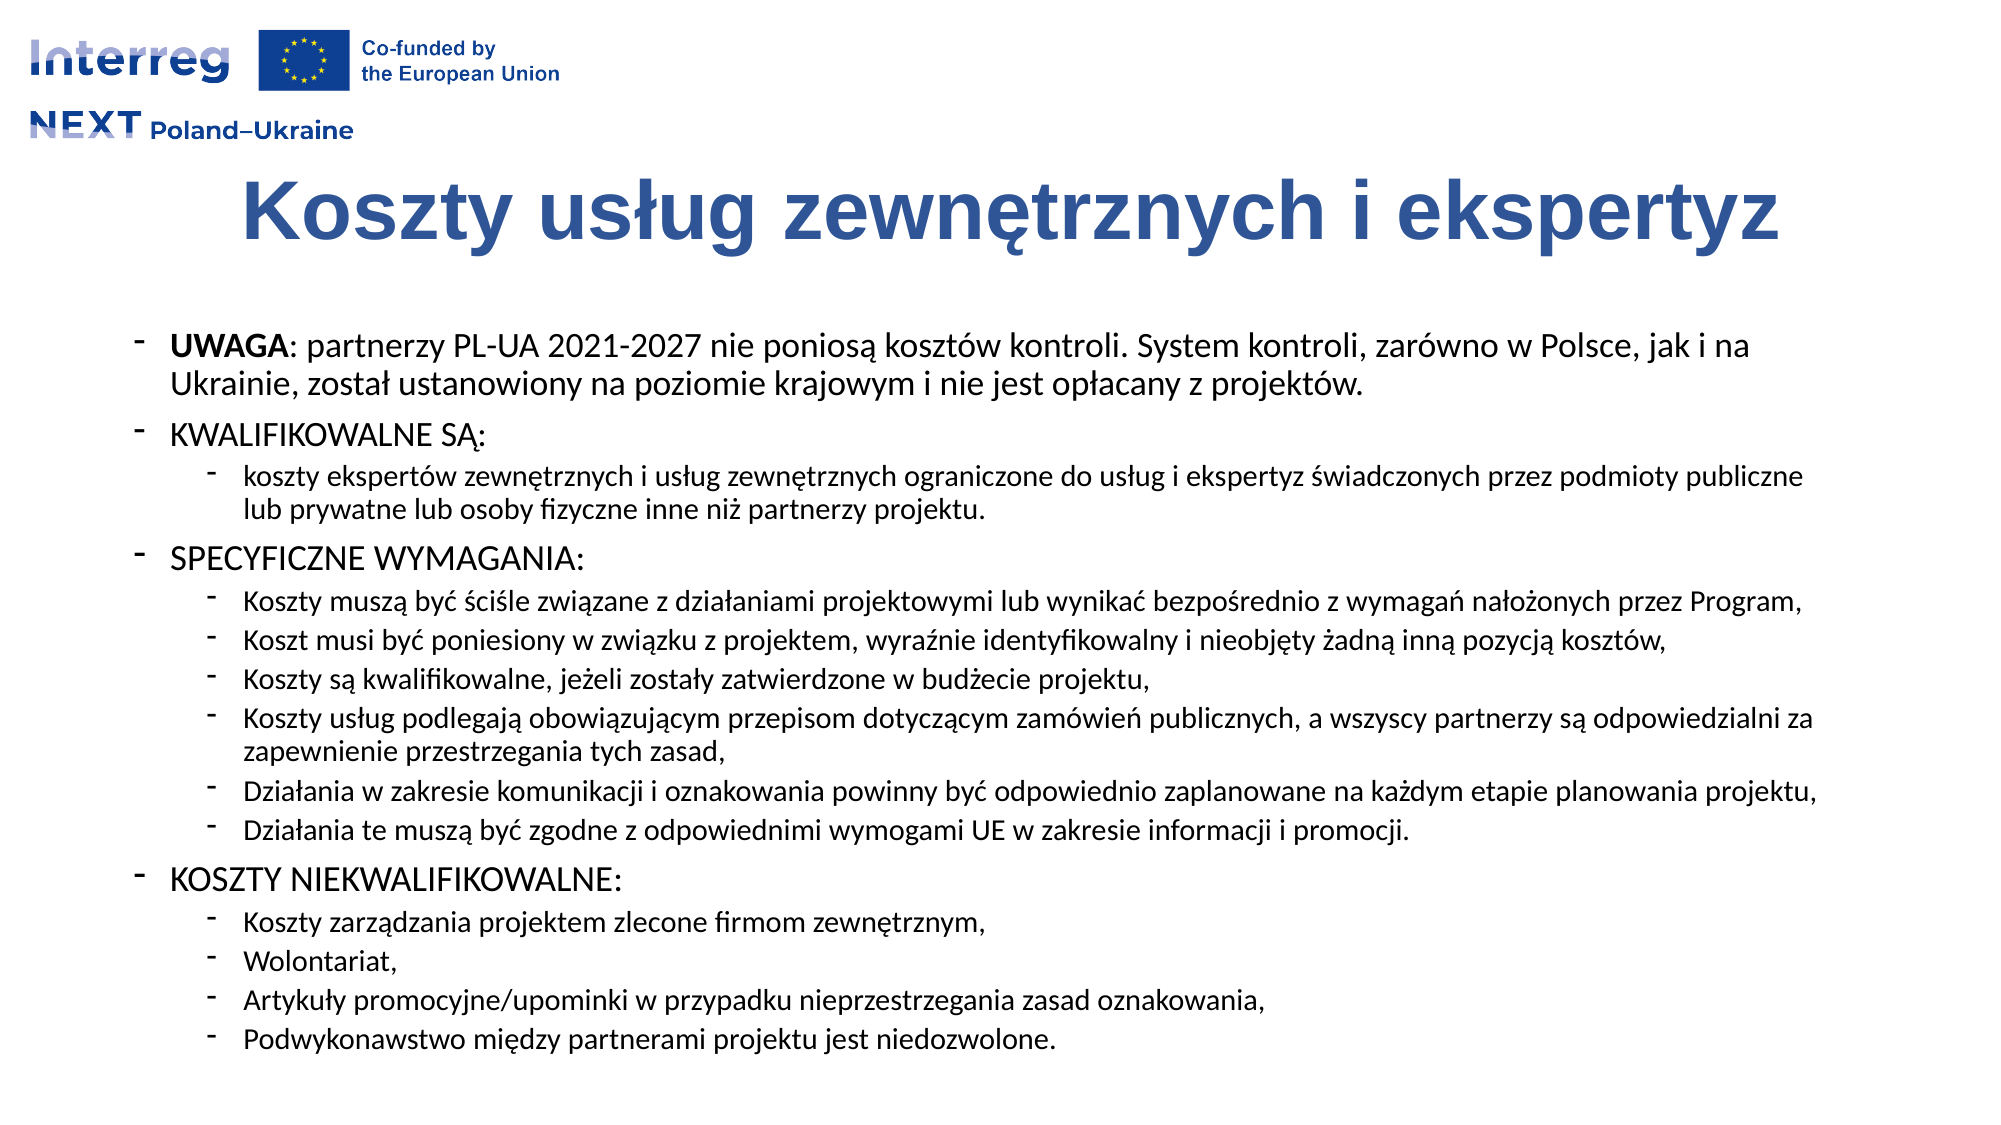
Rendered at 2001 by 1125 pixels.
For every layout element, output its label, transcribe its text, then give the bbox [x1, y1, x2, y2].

list UWAGA: partnerzy PL-UA 2021-2027 nie poniosą kosztów kontroli. System kontroli, zarówno w Polsce, jak i na Ukrainie, został ustanowiony na poziomie krajowym i nie jest opłacany z projektów. KWALIFIKOWALNE SĄ: koszty ekspertów zewnętrznych i usług zewnętrznych ograniczone do usług i ekspertyz świadczonych przez podmioty publiczne lub prywatne lub osoby fizyczne inne niż partnerzy projektu. SPECYFICZNE WYMAGANIA: Koszty muszą być ściśle związane z działaniami projektowymi lub wynikać bezpośrednio z wymagań nałożonych przez Program, Koszt musi być poniesiony w związku z projektem, wyraźnie identyfikowalny i nieobjęty żadną inną pozycją kosztów, Koszty są kwalifikowalne, jeżeli zostały zatwierdzone w budżecie projektu, Koszty usług podlegają obowiązującym przepisom dotyczącym zamówień publicznych, a wszyscy partnerzy są odpowiedzialni za zapewnienie przestrzegania tych zasad, Działania w zakresie komunikacji i oznakowania powinny być odpowiednio zaplanowane na każdym etapie planowania projektu, Działania te muszą być zgodne z odpowiednimi wymogami UE w zakresie informacji i promocji. KOSZTY NIEKWALIFIKOWALNE: Koszty zarządzania projektem zlecone firmom zewnętrznym, Wolontariat, Artykuły promocyjne/upominki w przypadku nieprzestrzegania zasad oznakowania, Podwykonawstwo między partnerami projektu jest niedozwolone. [118, 319, 1844, 1088]
title Koszty usług zewnętrznych i ekspertyz [118, 37, 1905, 388]
picture [0, 0, 593, 179]
